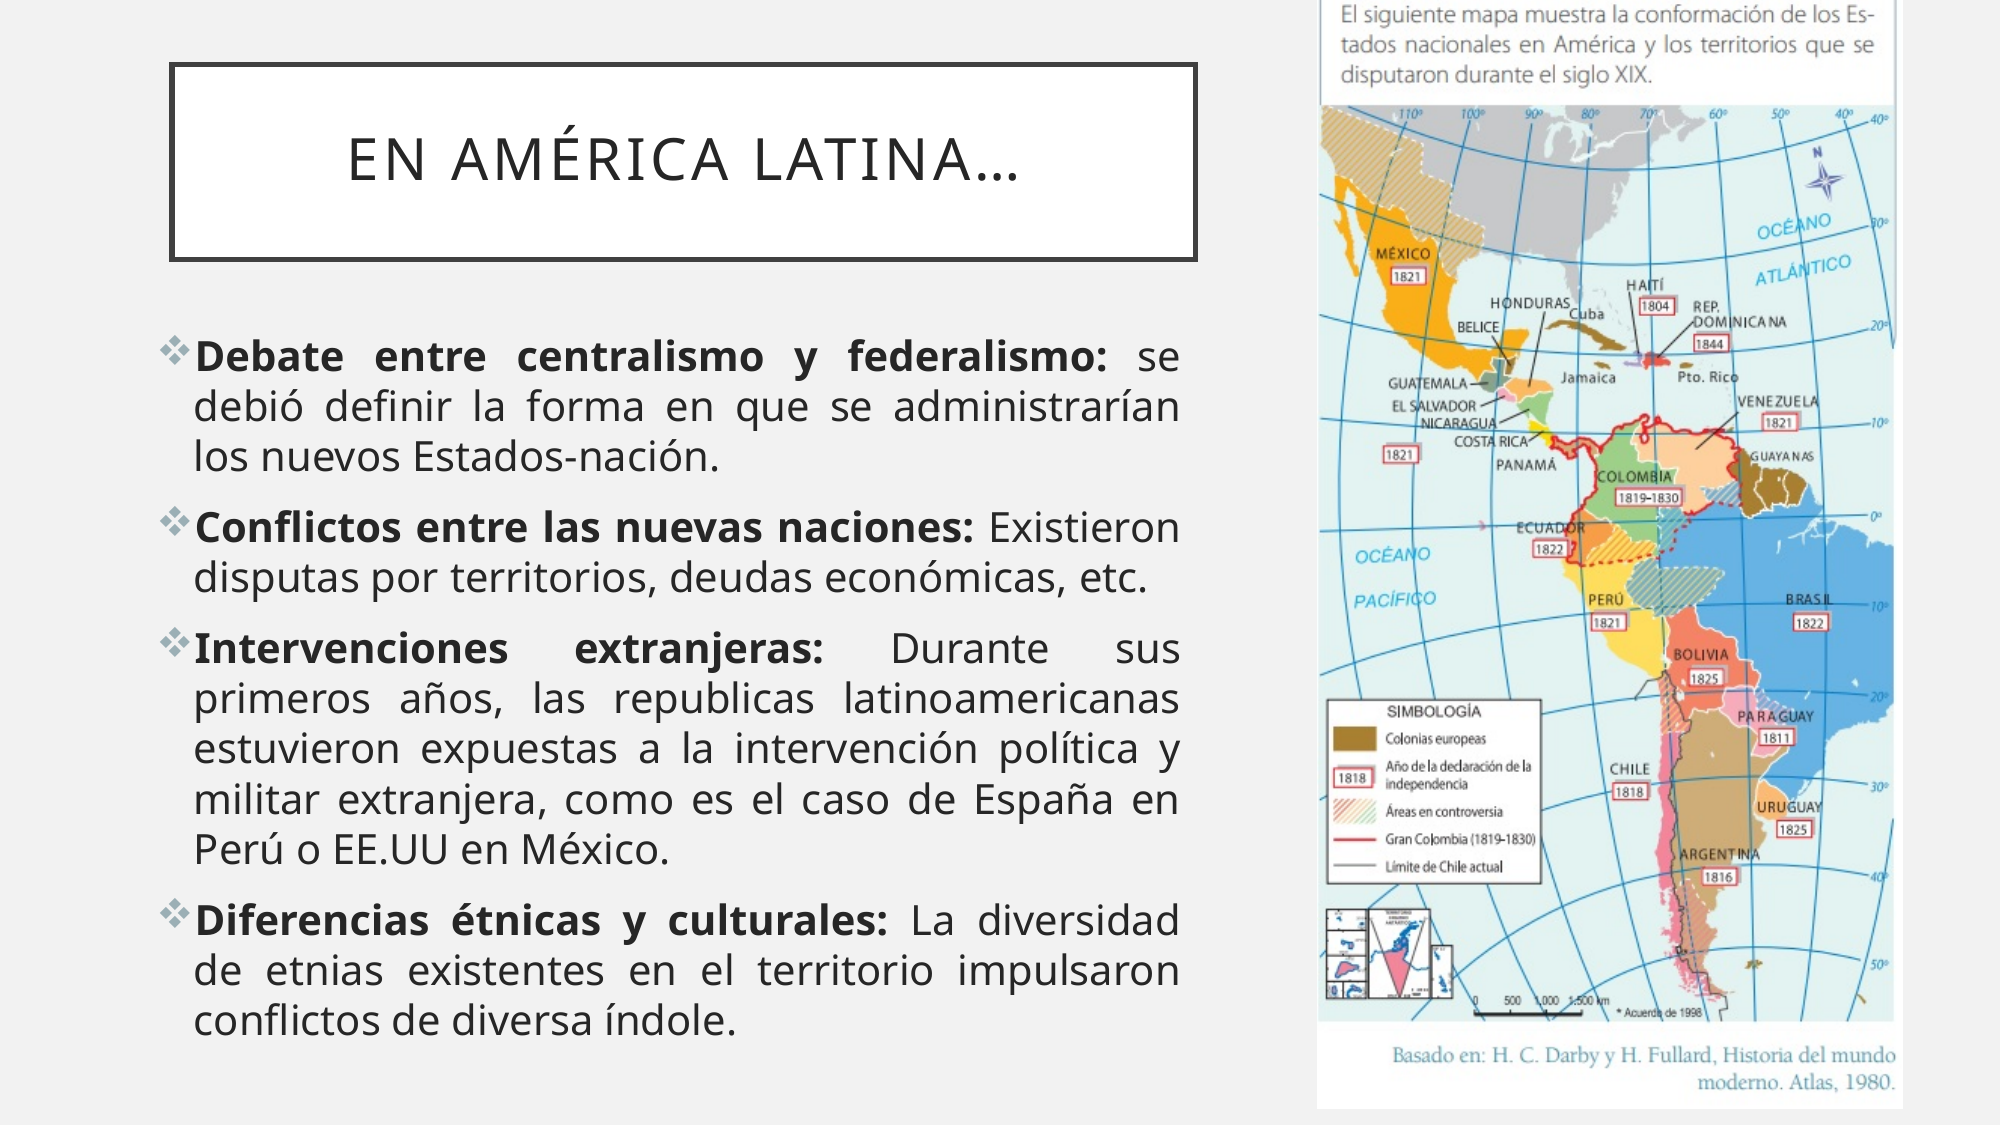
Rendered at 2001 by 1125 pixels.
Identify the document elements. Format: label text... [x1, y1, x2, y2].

title En América latina… [169, 62, 1198, 262]
picture [1317, 0, 1903, 1109]
list Debate entre centralismo y federalismo: se debió definir la forma en que se administrarían los nuevos Estados-nación. Conflictos entre las nuevas naciones: Existieron disputas por territorios, deudas económicas, etc. Intervenciones extranjeras: Durante sus primeros años, las republicas latinoamericanas estuvieron expuestas a la intervención política y militar extranjera, como es el caso de España en Perú o EE.UU en México. Diferencias étnicas y culturales: La diversidad de etnias existentes en el territorio impulsaron conflictos de diversa índole. [141, 322, 1197, 1073]
